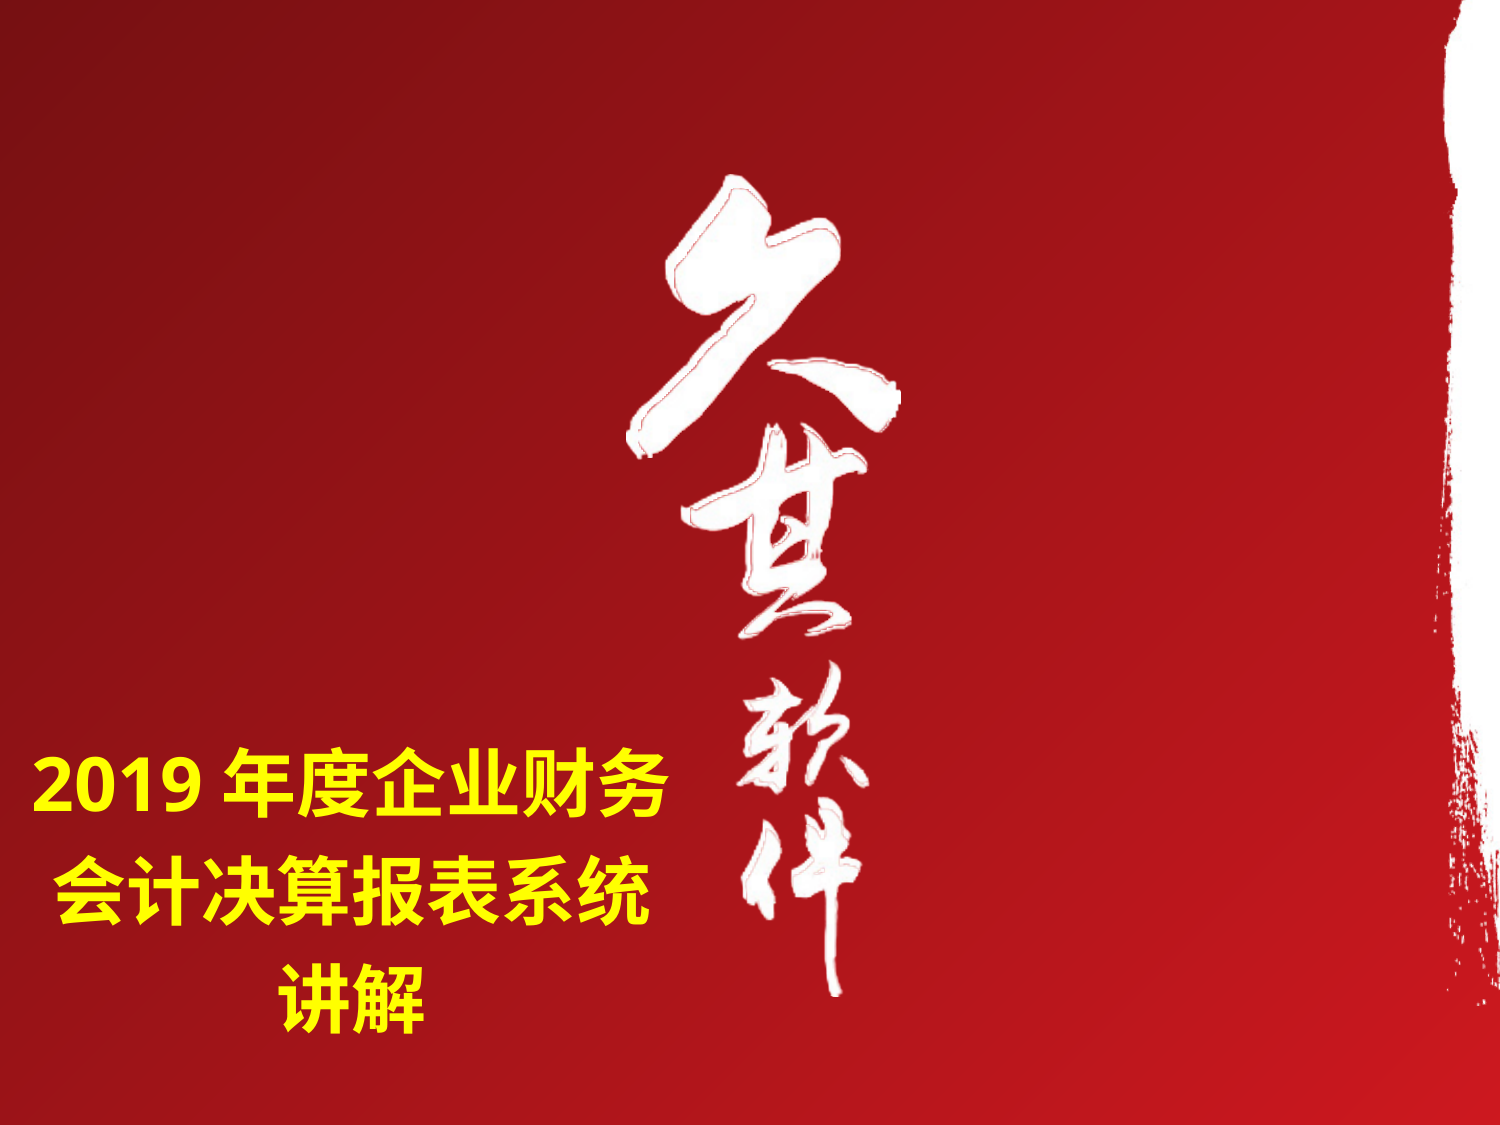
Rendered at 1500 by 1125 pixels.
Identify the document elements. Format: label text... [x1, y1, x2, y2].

picture [626, 174, 901, 997]
title 2019年度企业财务会计决算报表系统讲解 [0, 711, 703, 1125]
picture [1430, 0, 1500, 1006]
